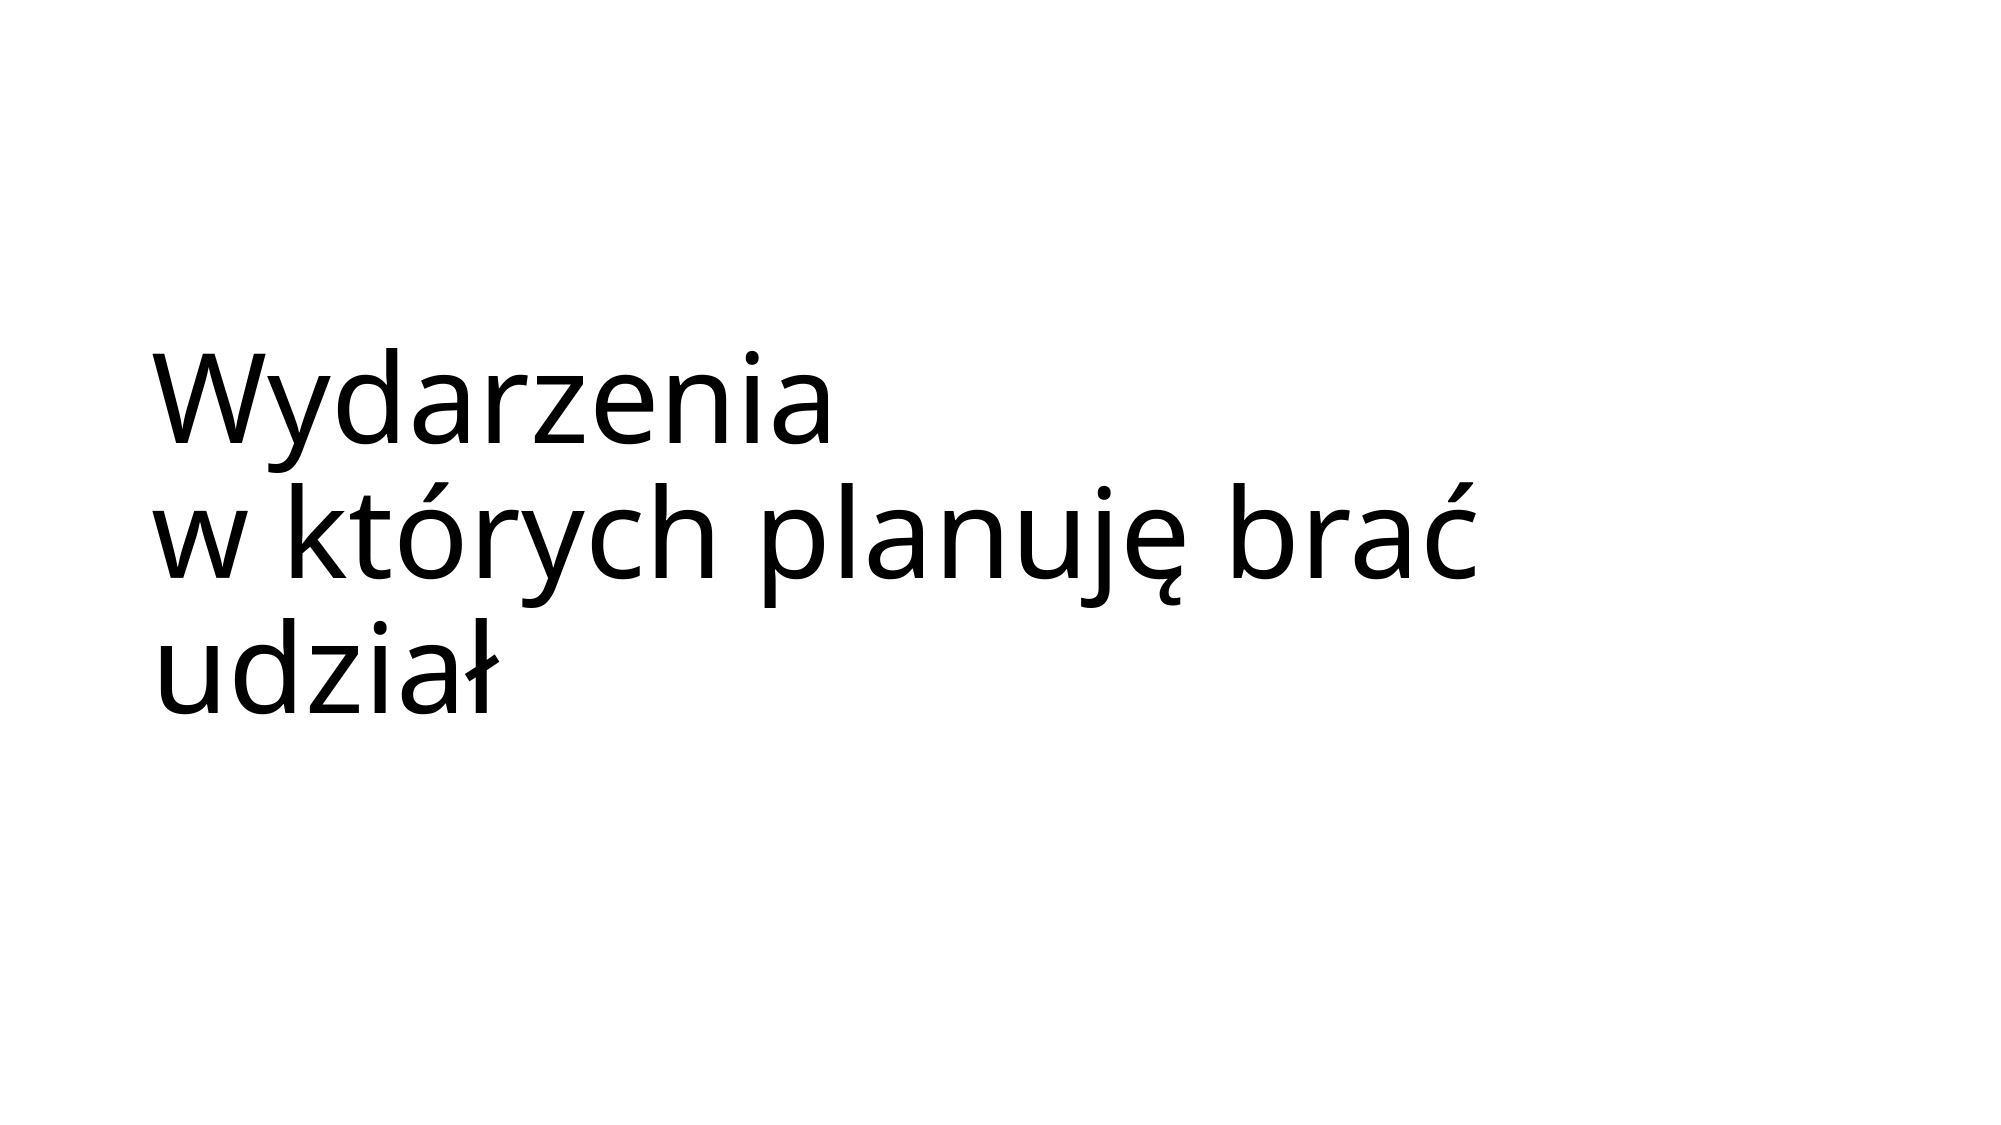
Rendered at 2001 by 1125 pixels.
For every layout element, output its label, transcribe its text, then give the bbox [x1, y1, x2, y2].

title Wydarzenia w których planuję brać udział [136, 280, 1862, 749]
